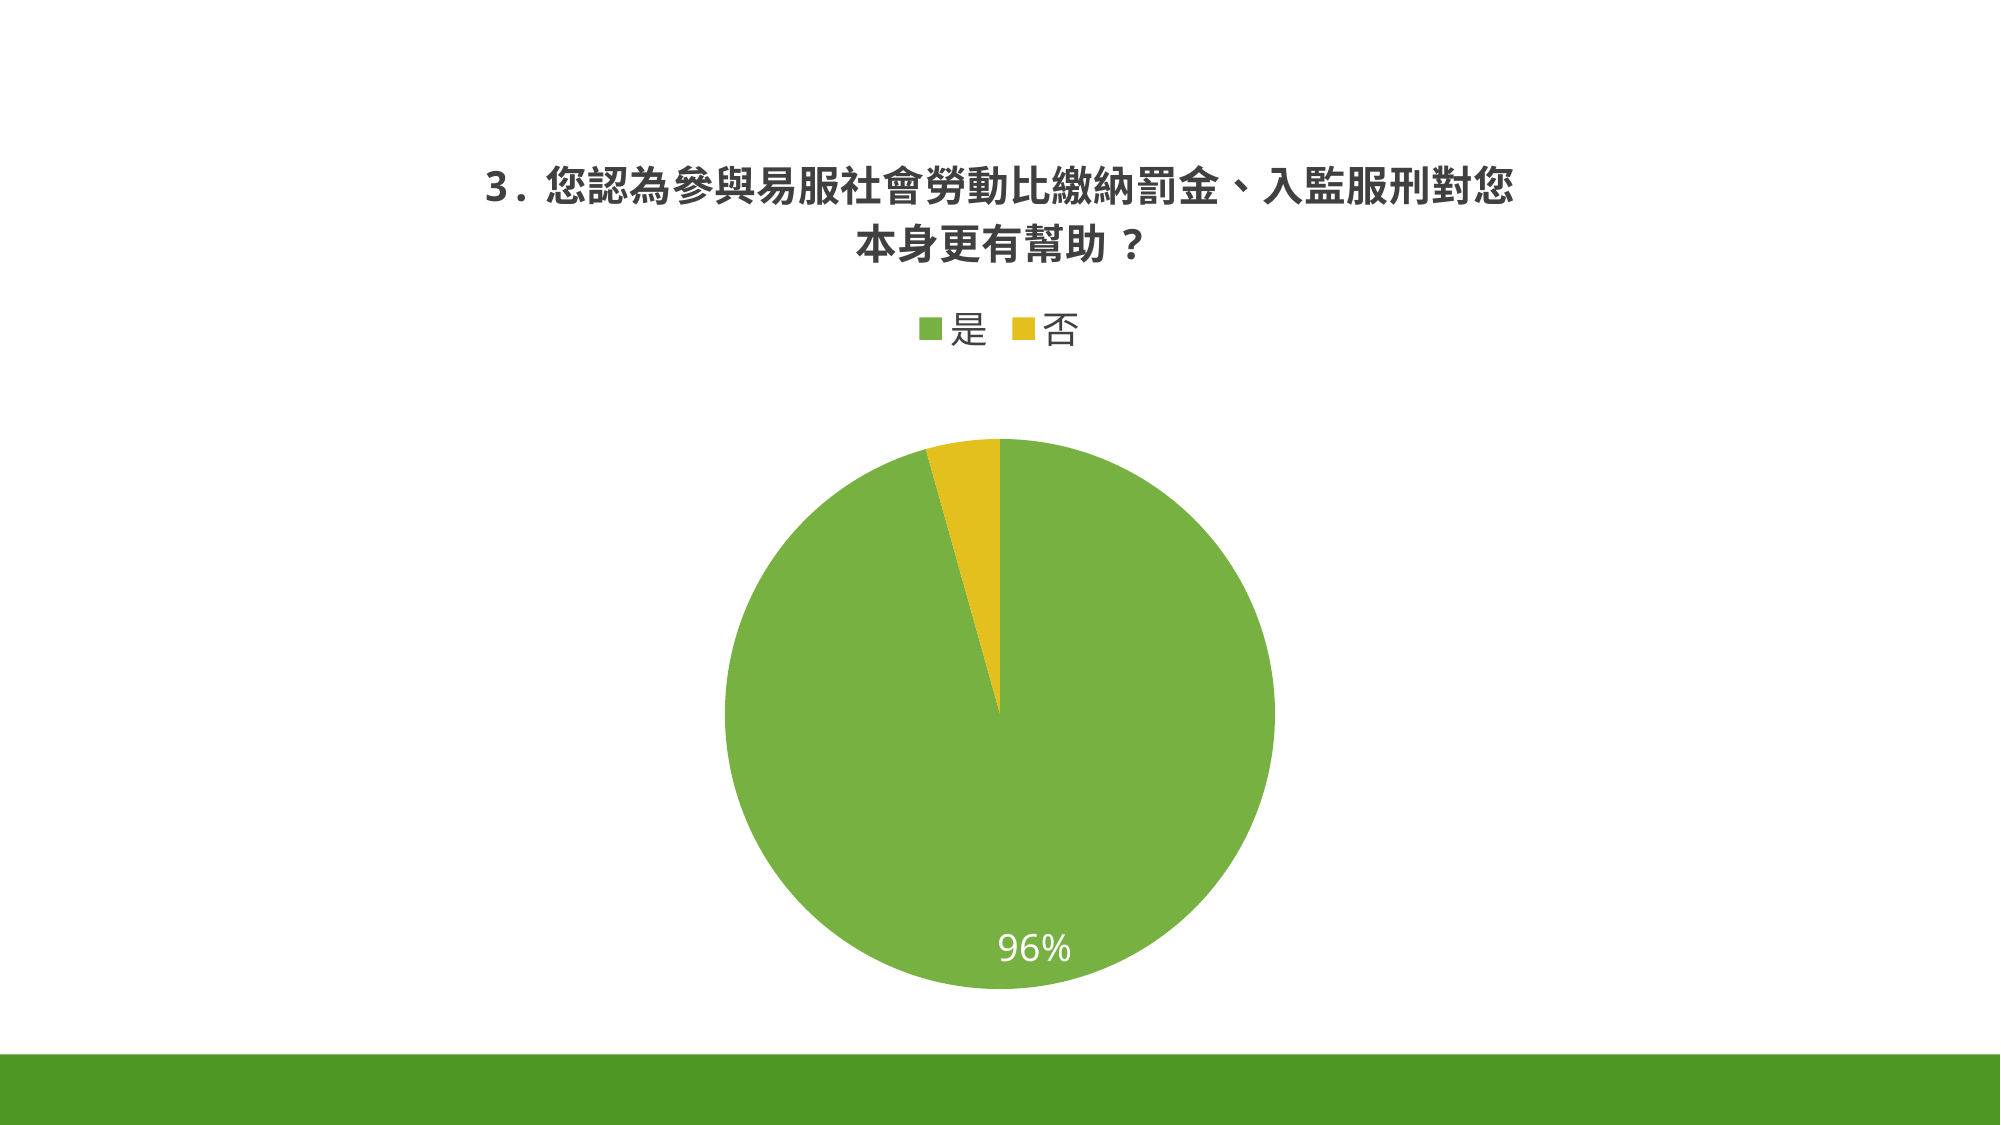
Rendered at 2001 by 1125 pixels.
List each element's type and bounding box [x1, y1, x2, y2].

text_box [0, 1054, 2000, 1125]
chart [333, 117, 1667, 1007]
